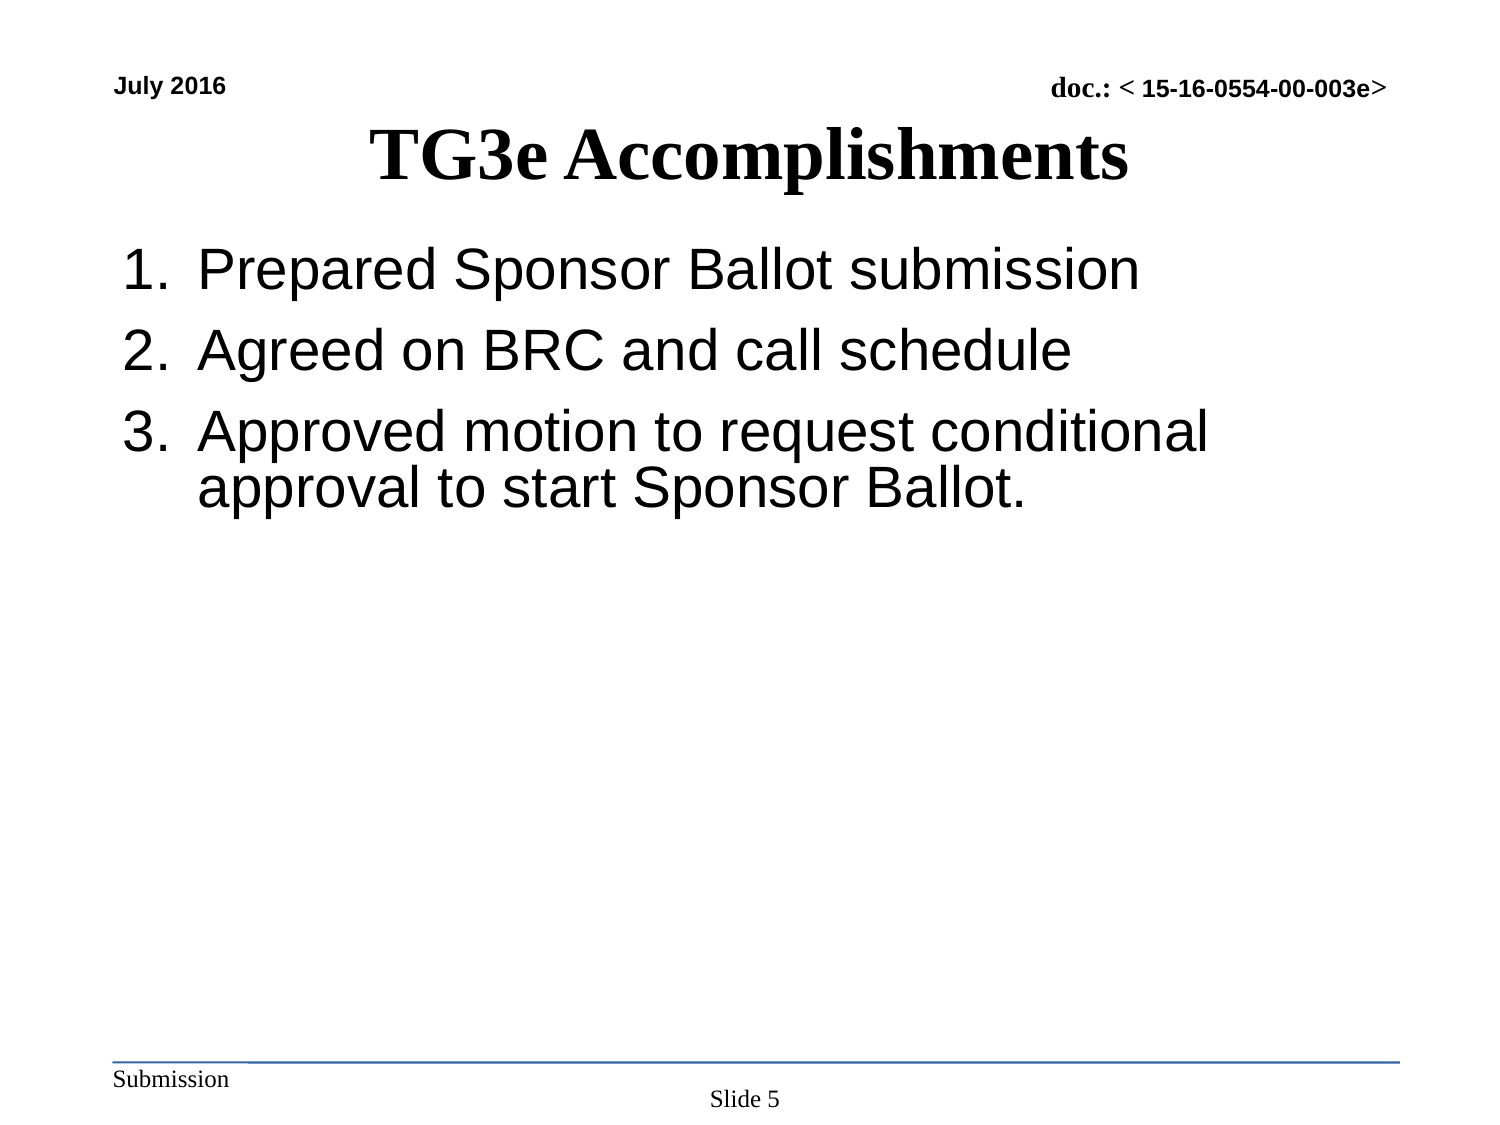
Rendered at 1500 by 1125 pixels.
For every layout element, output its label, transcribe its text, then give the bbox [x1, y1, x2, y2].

list Prepared Sponsor Ballot submission Agreed on BRC and call schedule Approved motion to request conditional approval to start Sponsor Ballot. [111, 236, 1388, 1051]
slide_number Slide 5 [690, 1074, 799, 1118]
title TG3e Accomplishments [105, 61, 1395, 238]
